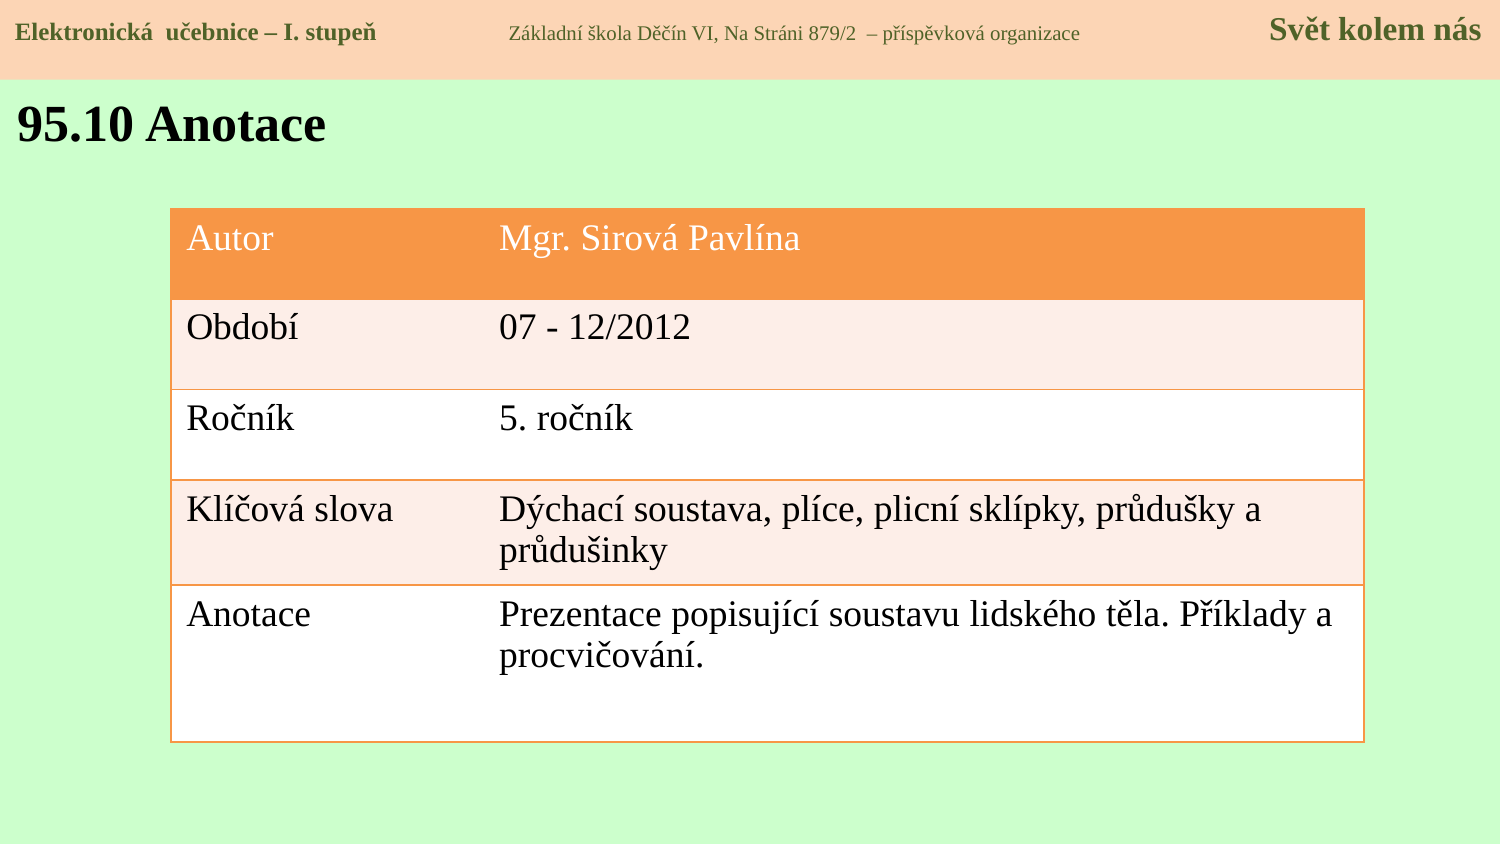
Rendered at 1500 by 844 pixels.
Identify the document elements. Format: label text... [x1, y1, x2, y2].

table_cell Klíčová slova [172, 481, 484, 584]
table_cell 5. ročník [484, 390, 1363, 479]
table_header Autor [172, 210, 484, 298]
table_cell Období [172, 300, 484, 389]
table_cell Ročník [172, 390, 484, 479]
text_box Elektronická učebnice – I. stupeň Základní škola Děčín VI, Na Stráni 879/2 – příspěvková organizace Svět kolem nás [0, 0, 1500, 80]
table_cell Anotace [172, 586, 484, 741]
table_cell Dýchací soustava, plíce, plicní sklípky, průdušky a průdušinky [484, 481, 1363, 584]
text_box 95.10 Anotace [3, 81, 632, 180]
table_cell Prezentace popisující soustavu lidského těla. Příklady a procvičování. [484, 586, 1363, 741]
table_cell 07 - 12/2012 [484, 300, 1363, 389]
table_header Mgr. Sirová Pavlína [484, 210, 1363, 298]
